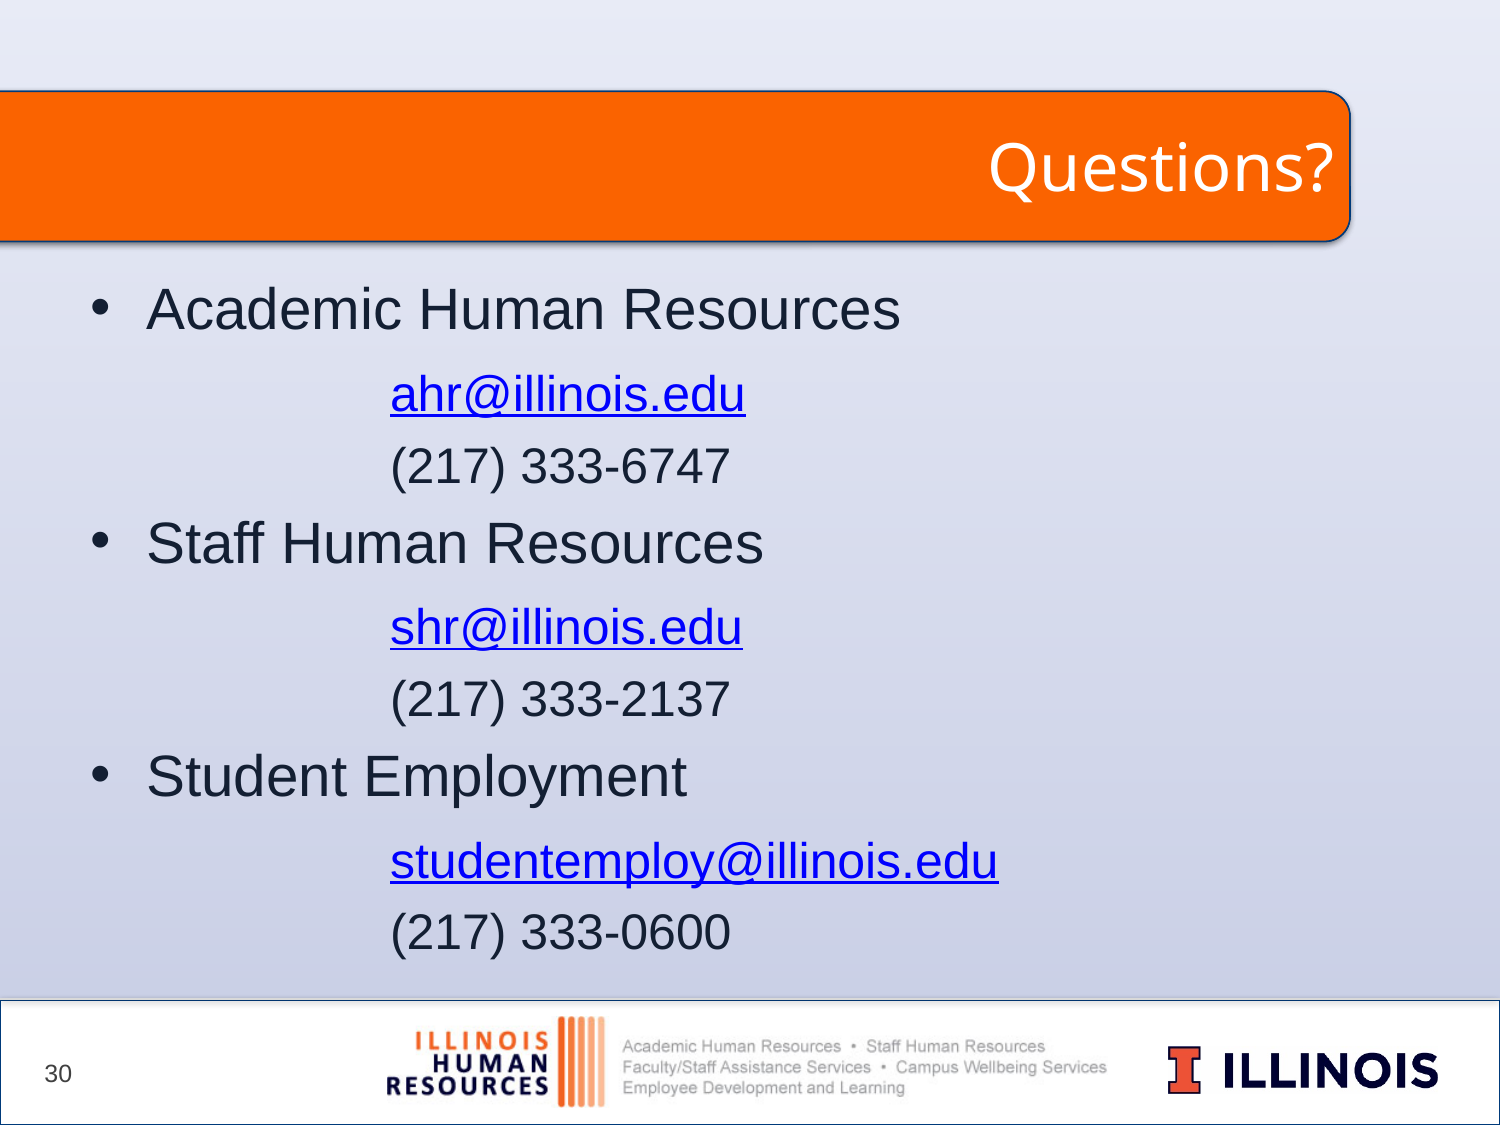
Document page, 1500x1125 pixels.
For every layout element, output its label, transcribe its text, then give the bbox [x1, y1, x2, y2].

picture [1168, 1046, 1438, 1094]
picture [387, 1016, 1108, 1108]
title Questions? [0, 130, 1350, 200]
slide_number 30 [24, 1042, 88, 1103]
list Academic Human Resources ahr@illinois.edu (217) 333-6747 Staff Human Resources shr@illinois.edu (217) 333-2137 Student Employment studentemploy@illinois.edu (217) 333-0600 [75, 263, 1425, 992]
